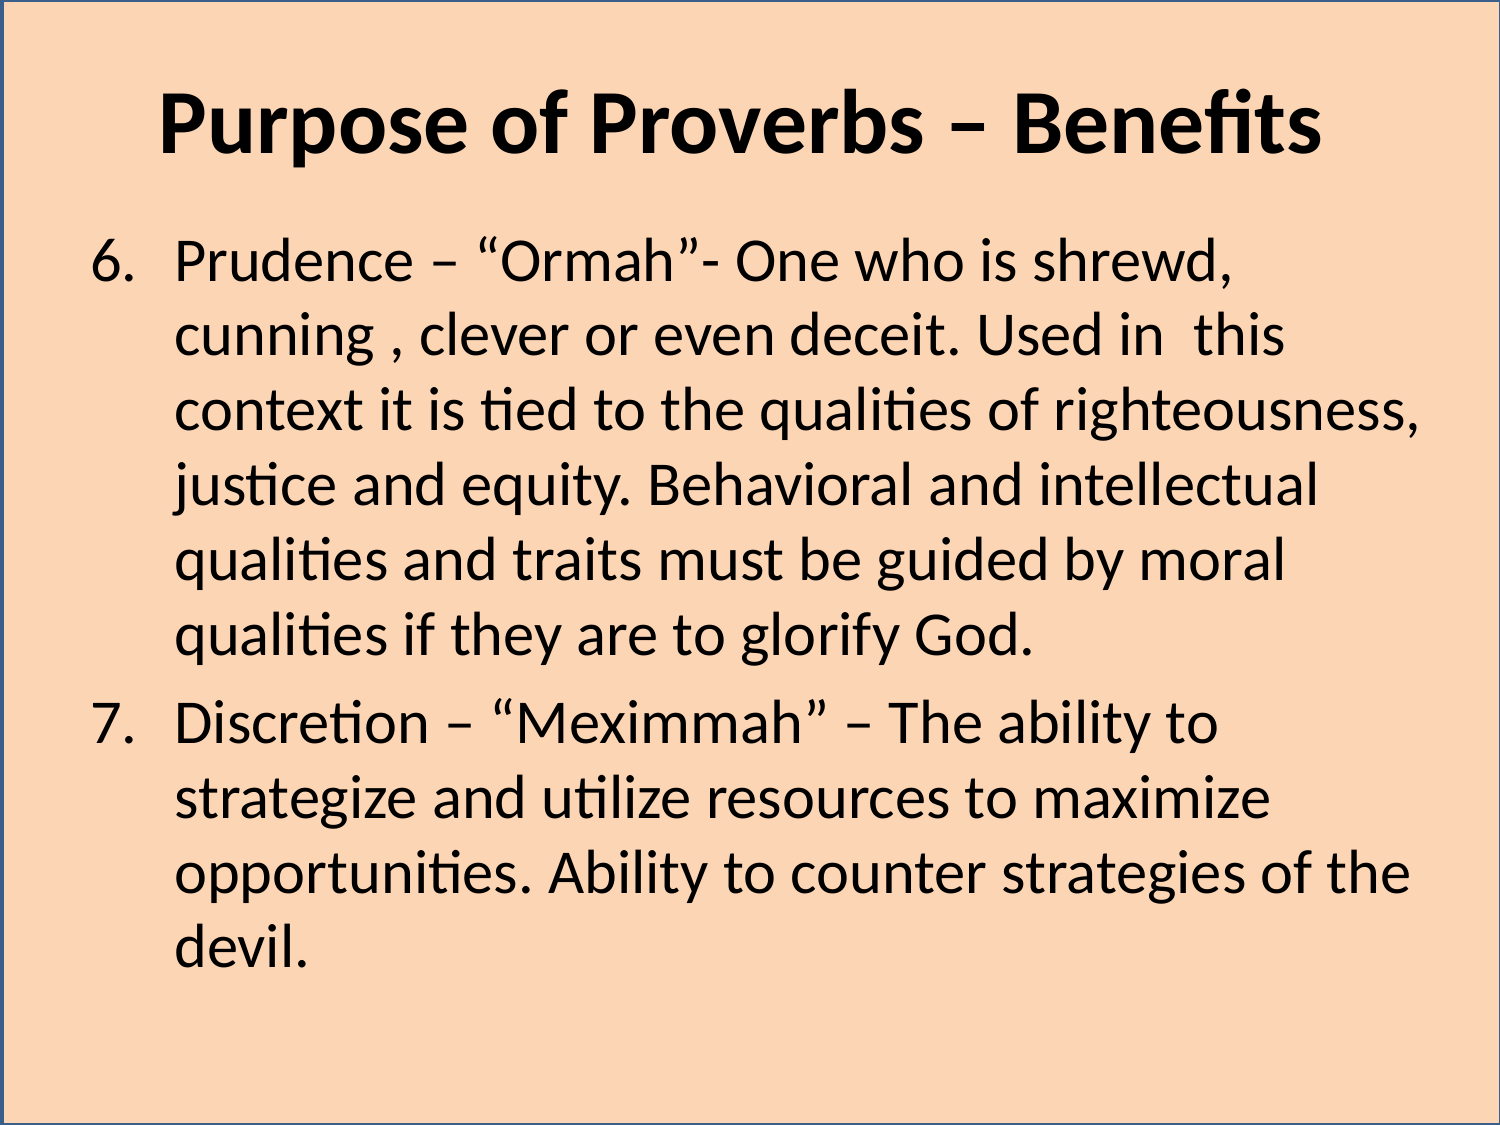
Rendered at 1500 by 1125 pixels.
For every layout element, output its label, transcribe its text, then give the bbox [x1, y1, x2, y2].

text_box [0, 0, 1500, 1125]
list Prudence – “Ormah”- One who is shrewd, cunning , clever or even deceit. Used in this context it is tied to the qualities of righteousness, justice and equity. Behavioral and intellectual qualities and traits must be guided by moral qualities if they are to glorify God. Discretion – “Meximmah” – The ability to strategize and utilize resources to maximize opportunities. Ability to counter strategies of the devil. [75, 211, 1450, 1100]
title Purpose of Proverbs – Benefits [76, 23, 1427, 211]
